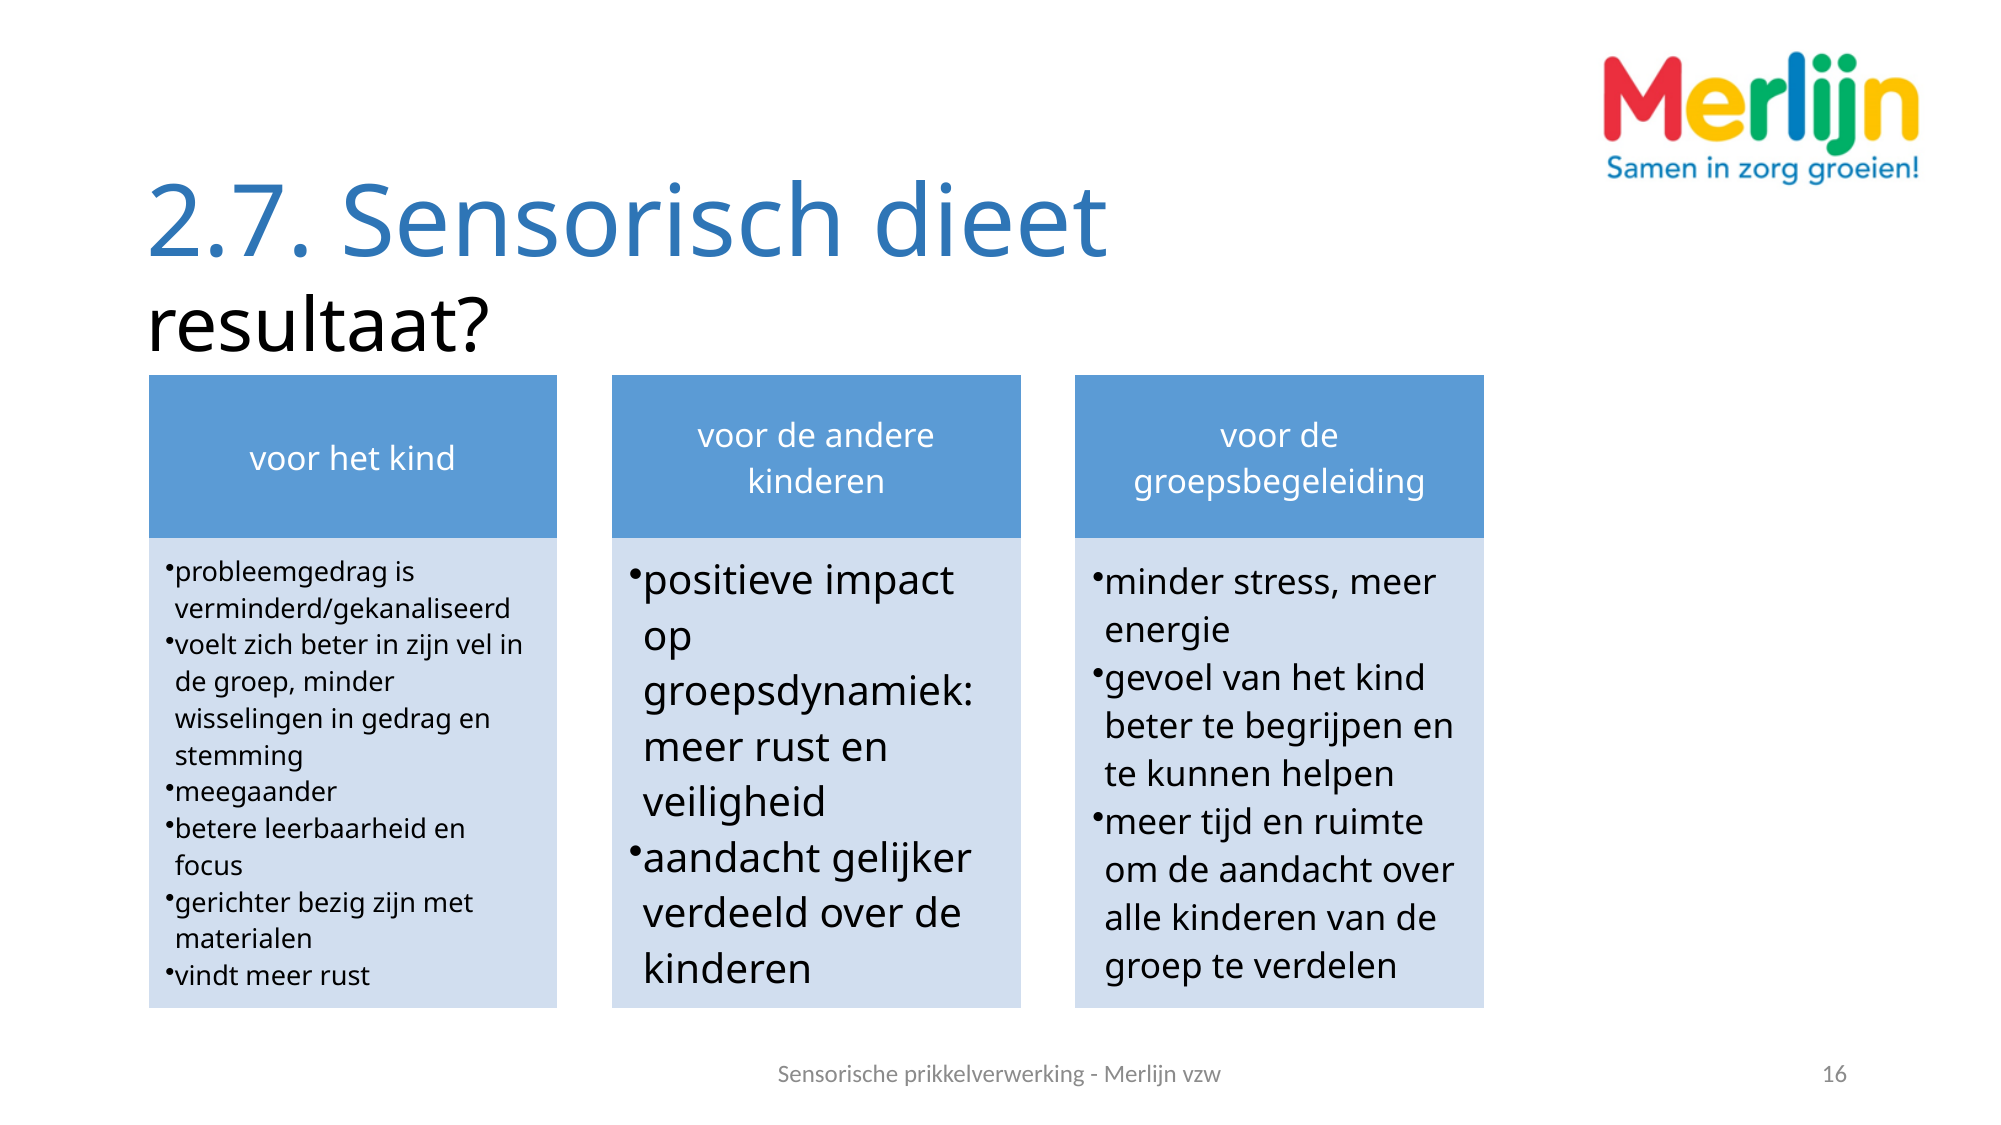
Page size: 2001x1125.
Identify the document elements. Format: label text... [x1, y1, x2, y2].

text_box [149, 247, 1483, 1125]
picture [1564, 49, 1959, 211]
text_box 2.7. Sensorisch dieet resultaat? [131, 148, 1132, 374]
slide_number 16 [1483, 1042, 1863, 1103]
